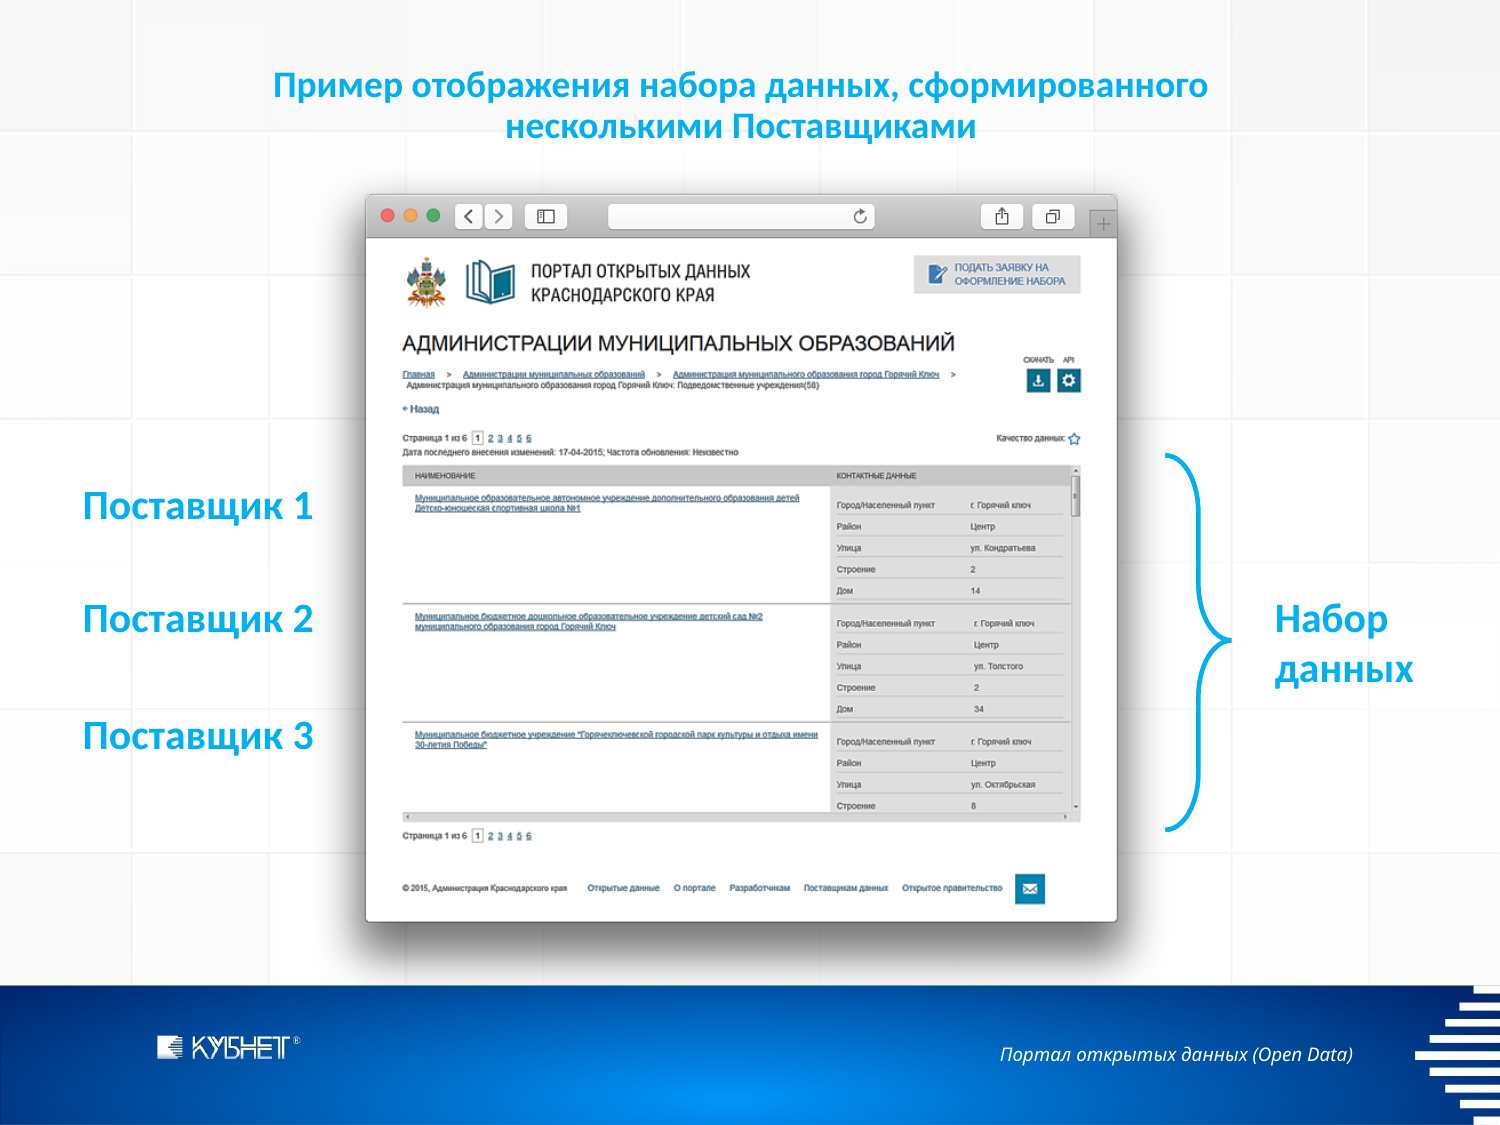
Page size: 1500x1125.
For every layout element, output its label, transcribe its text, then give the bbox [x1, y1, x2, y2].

text_box [1173, 456, 1232, 829]
text_box Поставщик 3 [67, 700, 310, 766]
text_box Пример отображения набора данных, сформированного несколькими Поставщиками [251, 62, 1232, 364]
picture [0, 0, 1500, 1125]
text_box Поставщик 1 [67, 470, 310, 535]
text_box Набор данных [1259, 583, 1500, 699]
text_box Поставщик 2 [67, 583, 310, 649]
